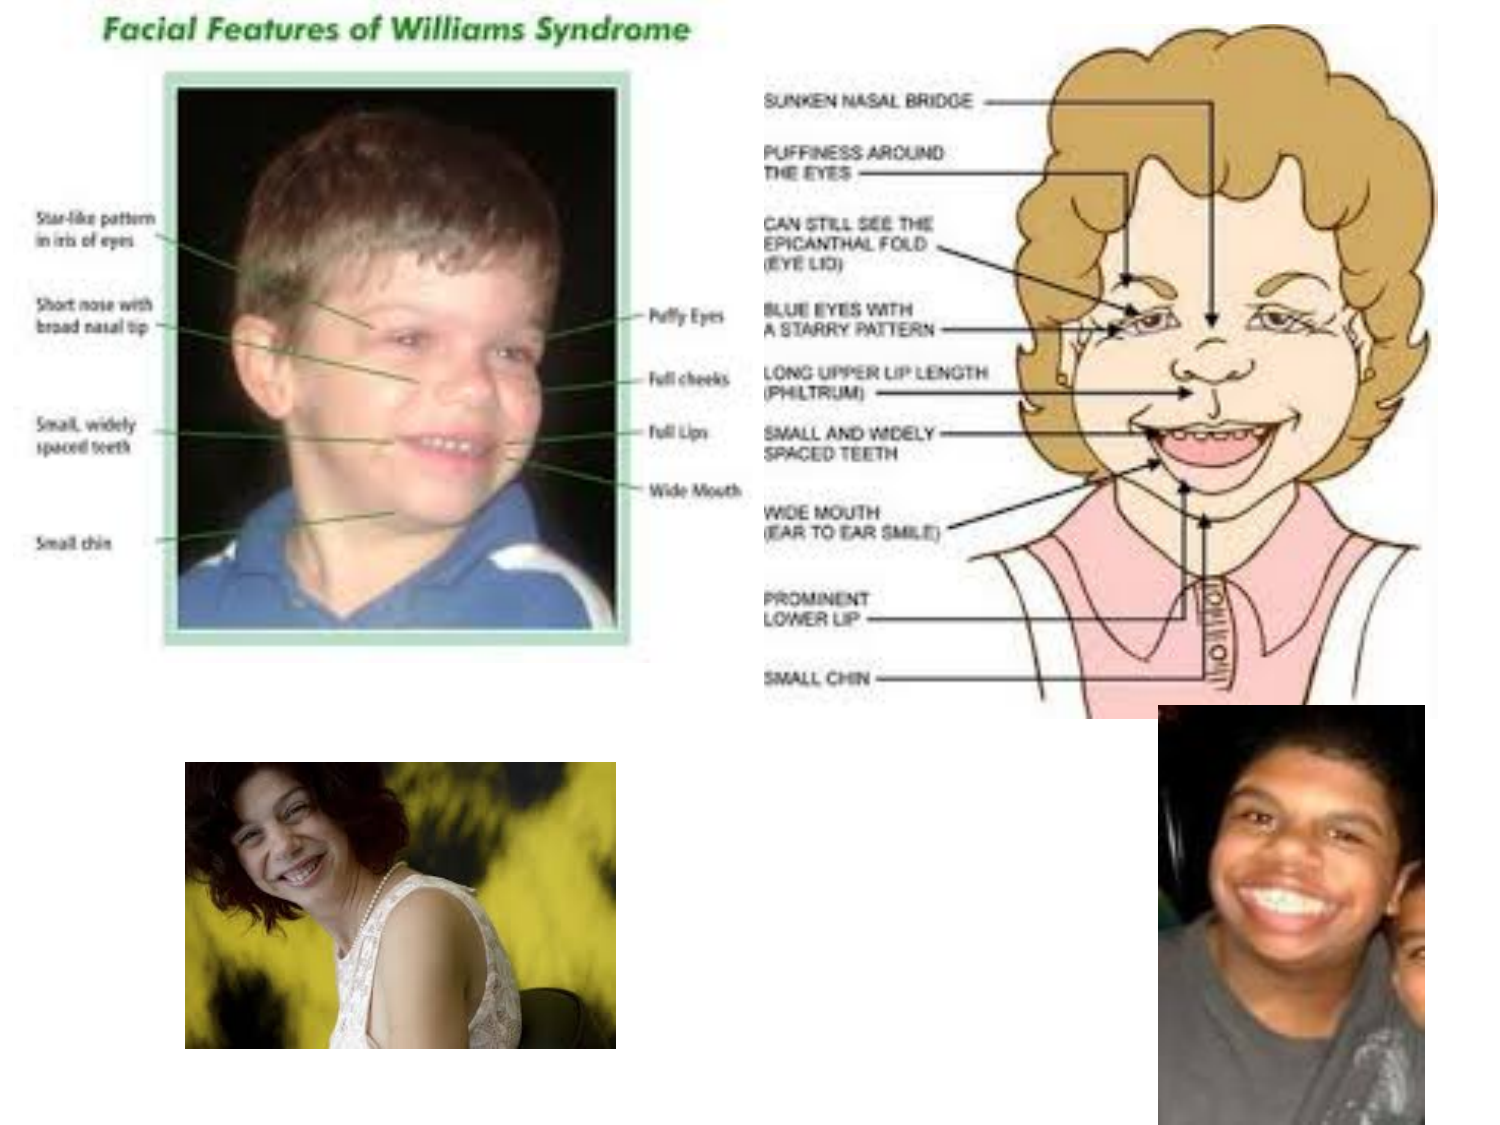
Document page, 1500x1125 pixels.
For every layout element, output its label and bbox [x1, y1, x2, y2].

list [13, 0, 788, 663]
picture [185, 762, 616, 1049]
picture [764, 24, 1438, 1125]
